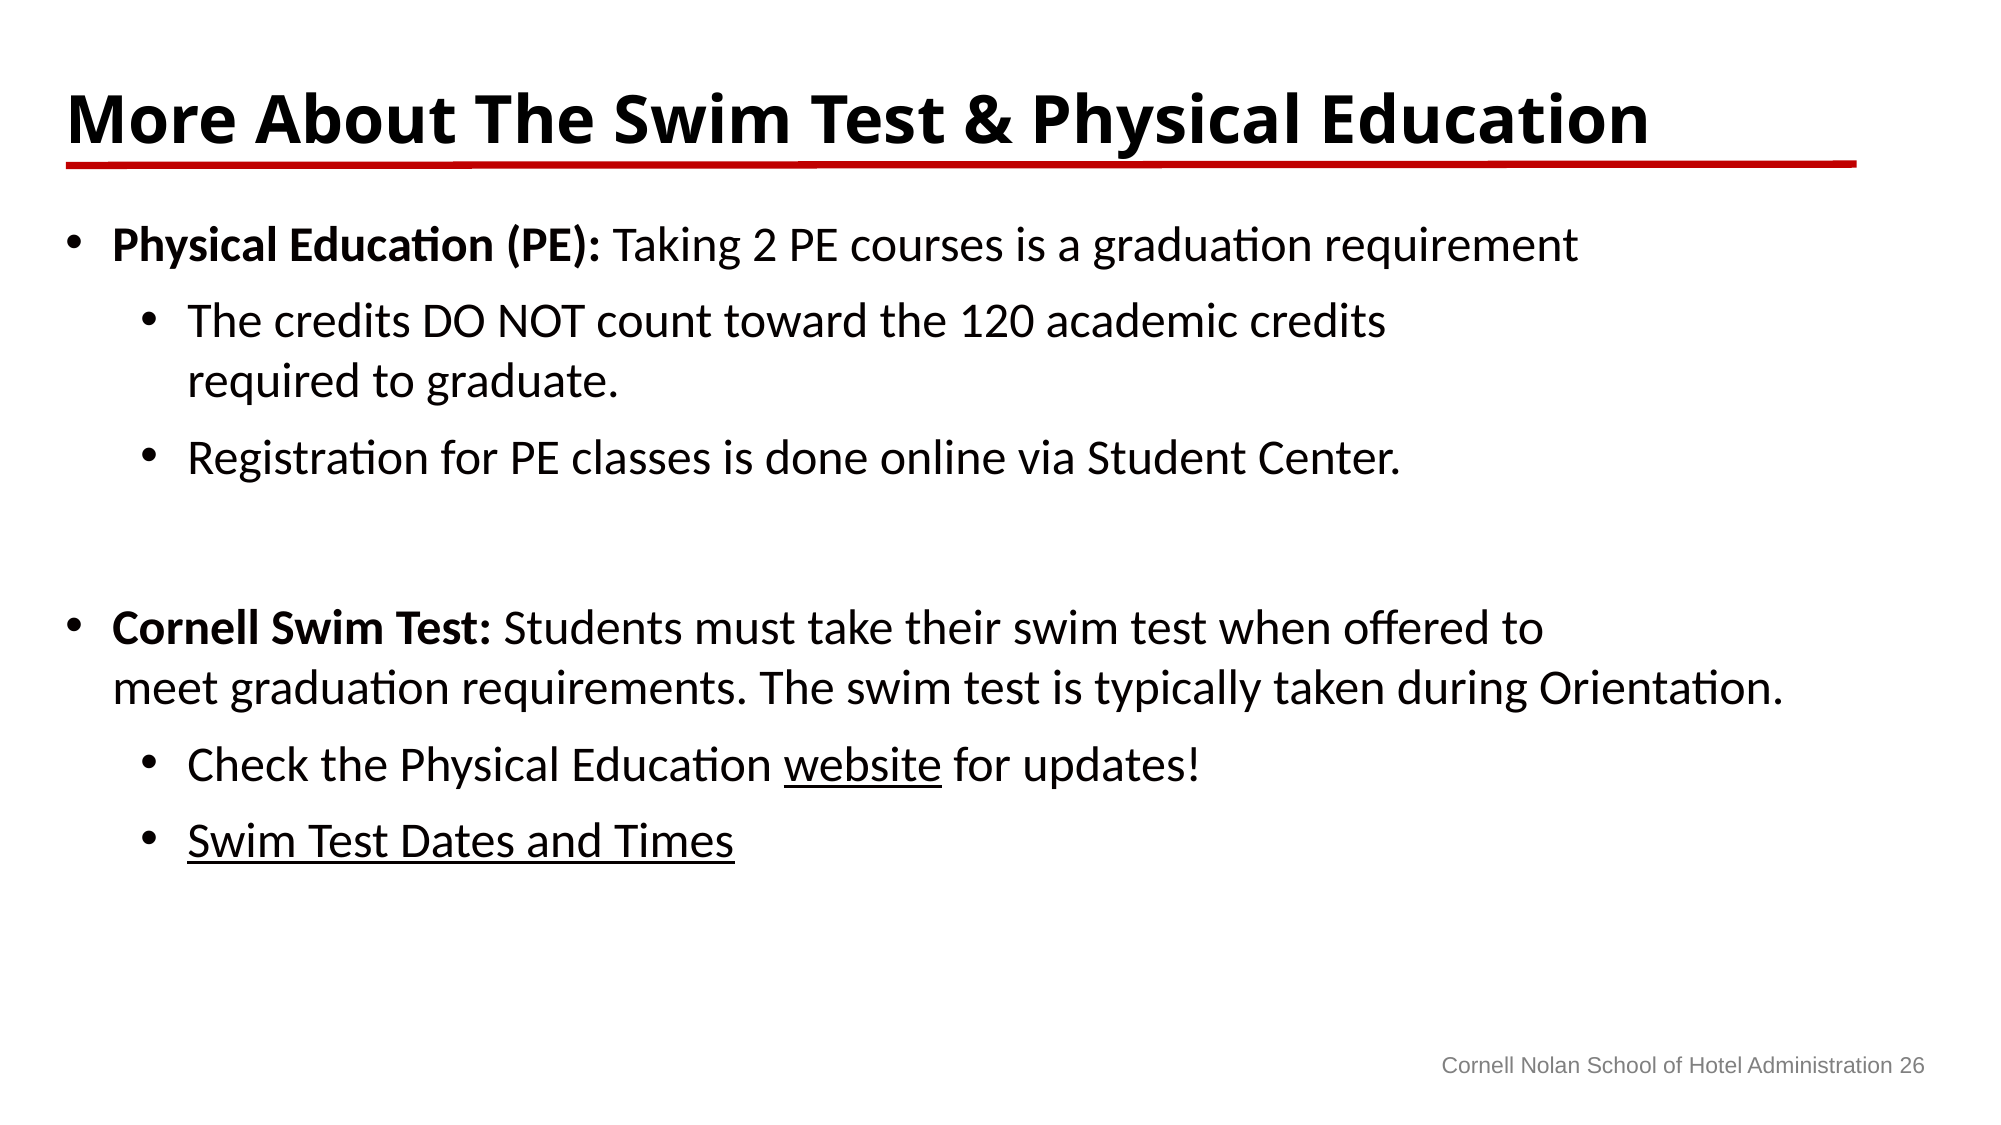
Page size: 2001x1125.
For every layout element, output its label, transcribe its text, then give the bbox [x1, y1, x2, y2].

text_box Cornell Nolan School of Hotel Administration 26 [662, 1042, 1941, 1103]
text_box Physical Education (PE): Taking 2 PE courses is a graduation requirement The credits DO NOT count toward the 120 academic credits required to graduate. Registration for PE classes is done online via Student Center. Cornell Swim Test: Students must take their swim test when offered to meet graduation requirements. The swim test is typically taken during Orientation. Check the Physical Education website for updates! Swim Test Dates and Times [50, 203, 1831, 1078]
text_box More About The Swim Test & Physical Education [50, 69, 1935, 165]
